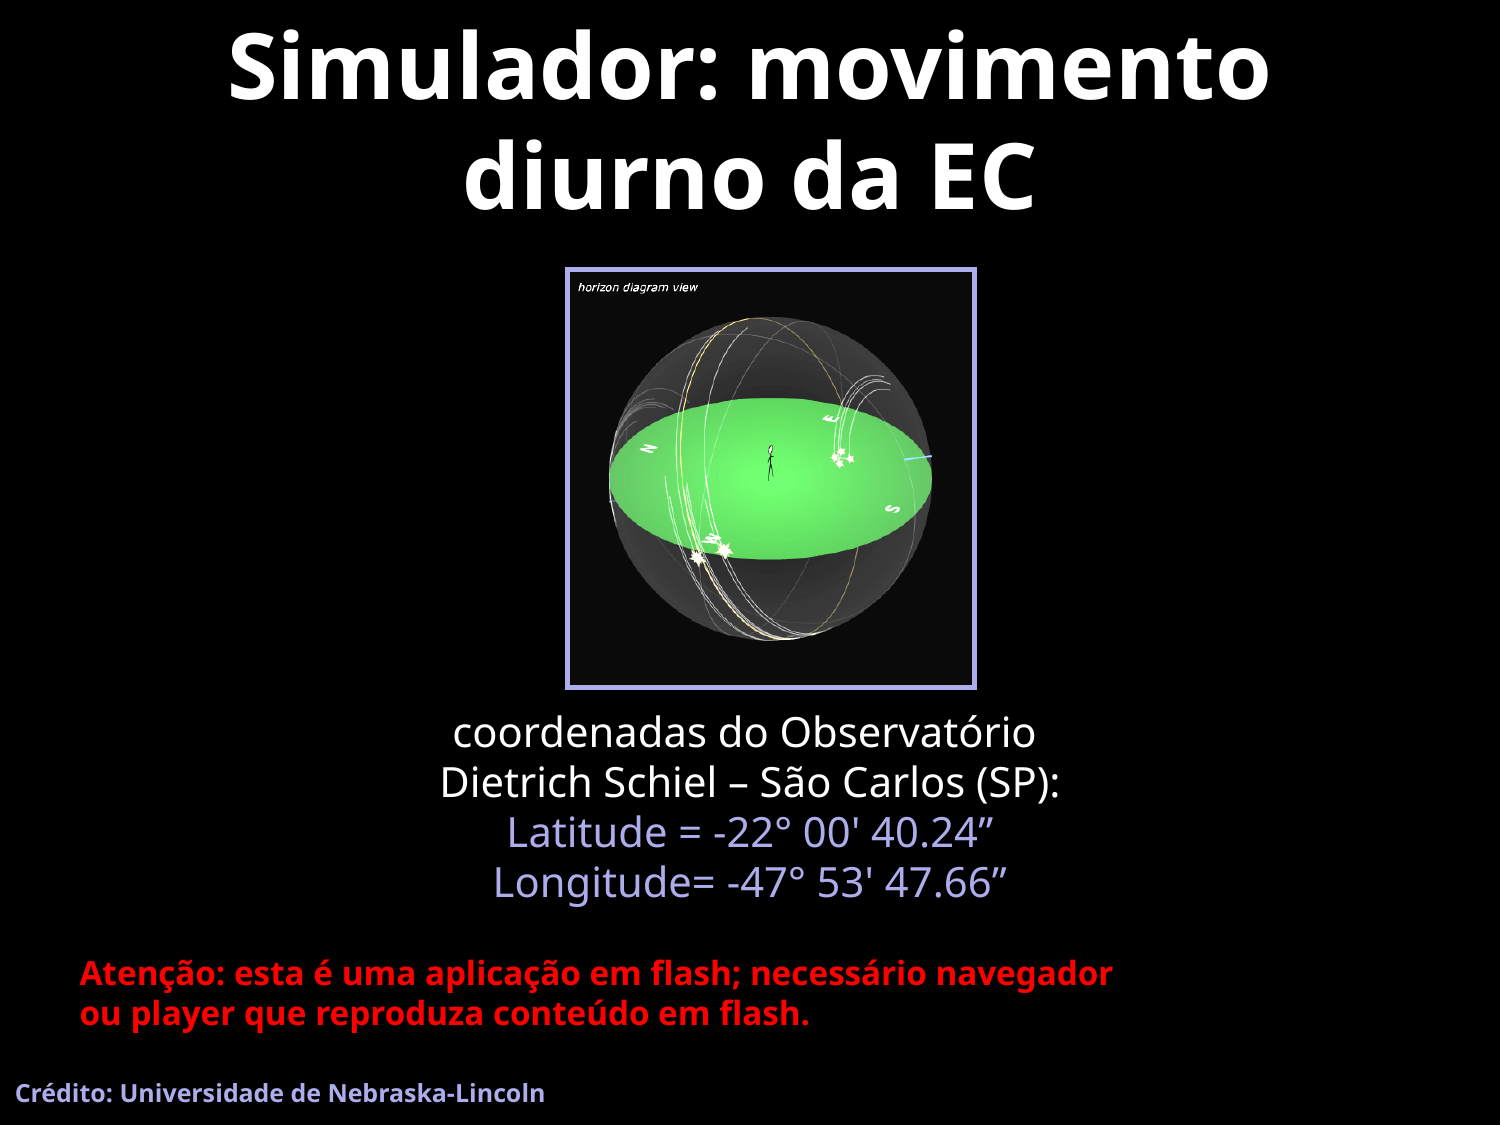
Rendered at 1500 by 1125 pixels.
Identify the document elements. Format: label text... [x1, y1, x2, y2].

title Simulador: movimento diurno da EC [112, 24, 1388, 213]
text_box coordenadas do Observatório Dietrich Schiel – São Carlos (SP): Latitude = -22° 00' 40.24” Longitude= -47° 53' 47.66” [41, 698, 1459, 914]
picture [569, 271, 972, 686]
text_box Crédito: Universidade de Nebraska-Lincoln [0, 1070, 1500, 1116]
text_box Atenção: esta é uma aplicação em flash; necessário navegador ou player que reproduza conteúdo em flash. [64, 945, 1164, 1040]
